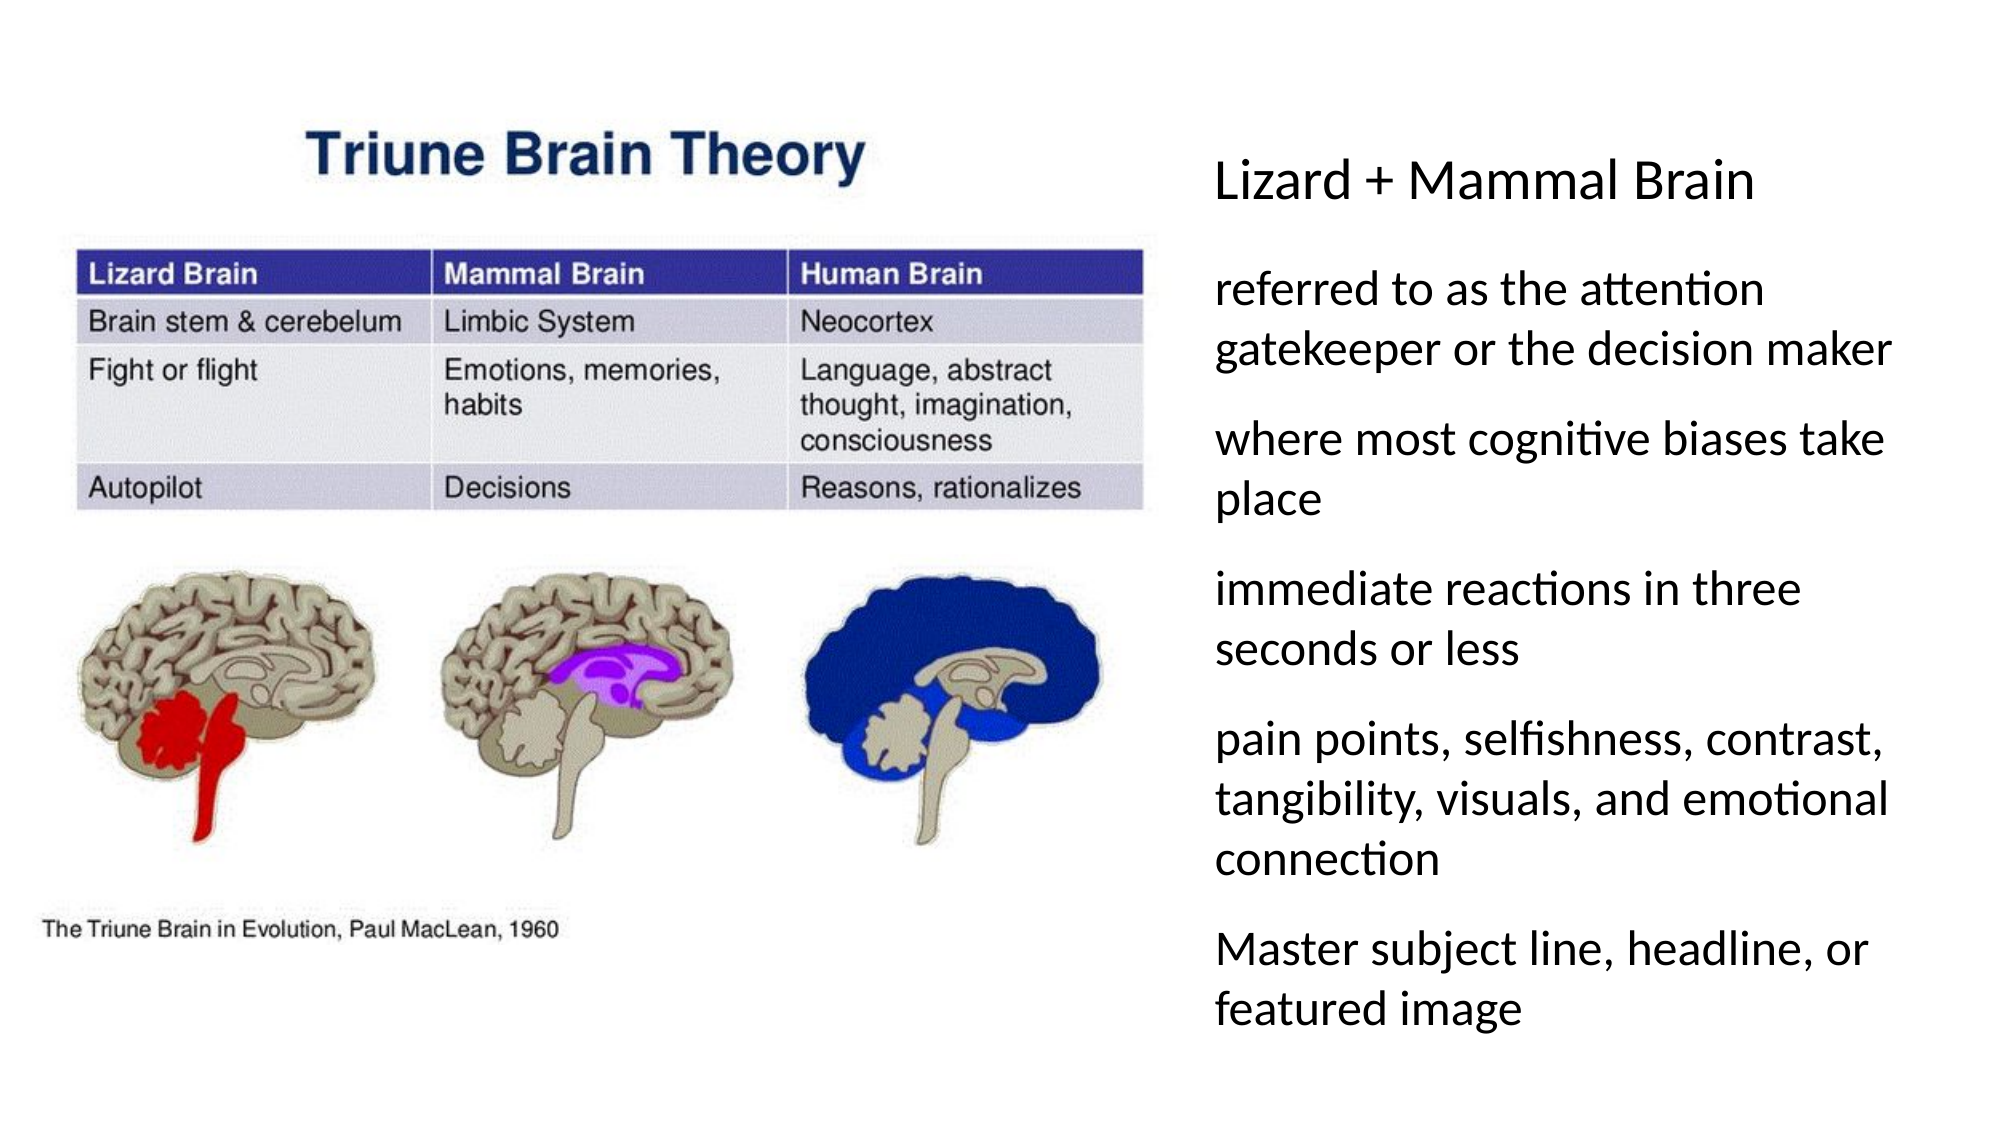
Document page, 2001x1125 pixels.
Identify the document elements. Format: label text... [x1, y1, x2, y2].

text_box Lizard + Mammal Brain referred to as the attention gatekeeper or the decision maker where most cognitive biases take place immediate reactions in three seconds or less pain points, selfishness, contrast, tangibility, visuals, and emotional connection Master subject line, headline, or featured image [1199, 133, 1935, 1043]
picture [20, 94, 1197, 945]
